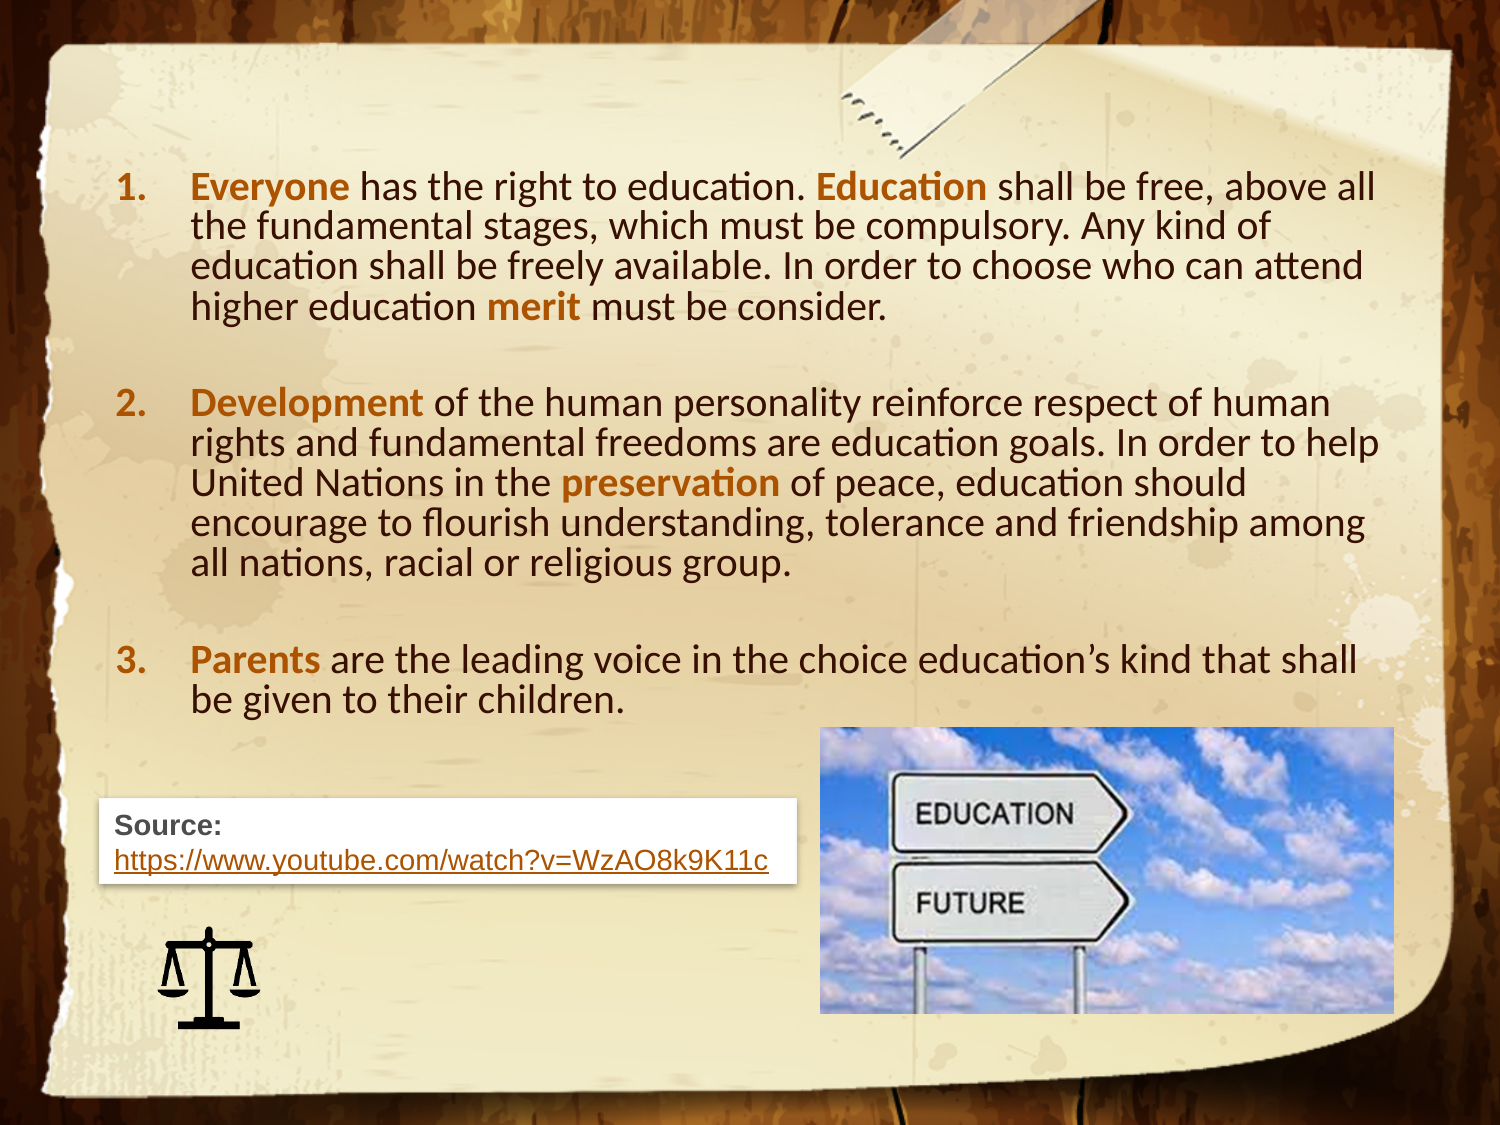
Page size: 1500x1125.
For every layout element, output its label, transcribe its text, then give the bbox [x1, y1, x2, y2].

text_box Source: https://www.youtube.com/watch?v=WzAO8k9K11c [99, 798, 797, 884]
picture [0, 0, 1500, 1125]
list Everyone has the right to education. Education shall be free, above all the fundamental stages, which must be compulsory. Any kind of education shall be freely available. In order to choose who can attend higher education merit must be consider. Development of the human personality reinforce respect of human rights and fundamental freedoms are education goals. In order to help United Nations in the preservation of peace, education should encourage to flourish understanding, tolerance and friendship among all nations, racial or religious group. Parents are the leading voice in the choice education’s kind that shall be given to their children. [100, 160, 1400, 941]
